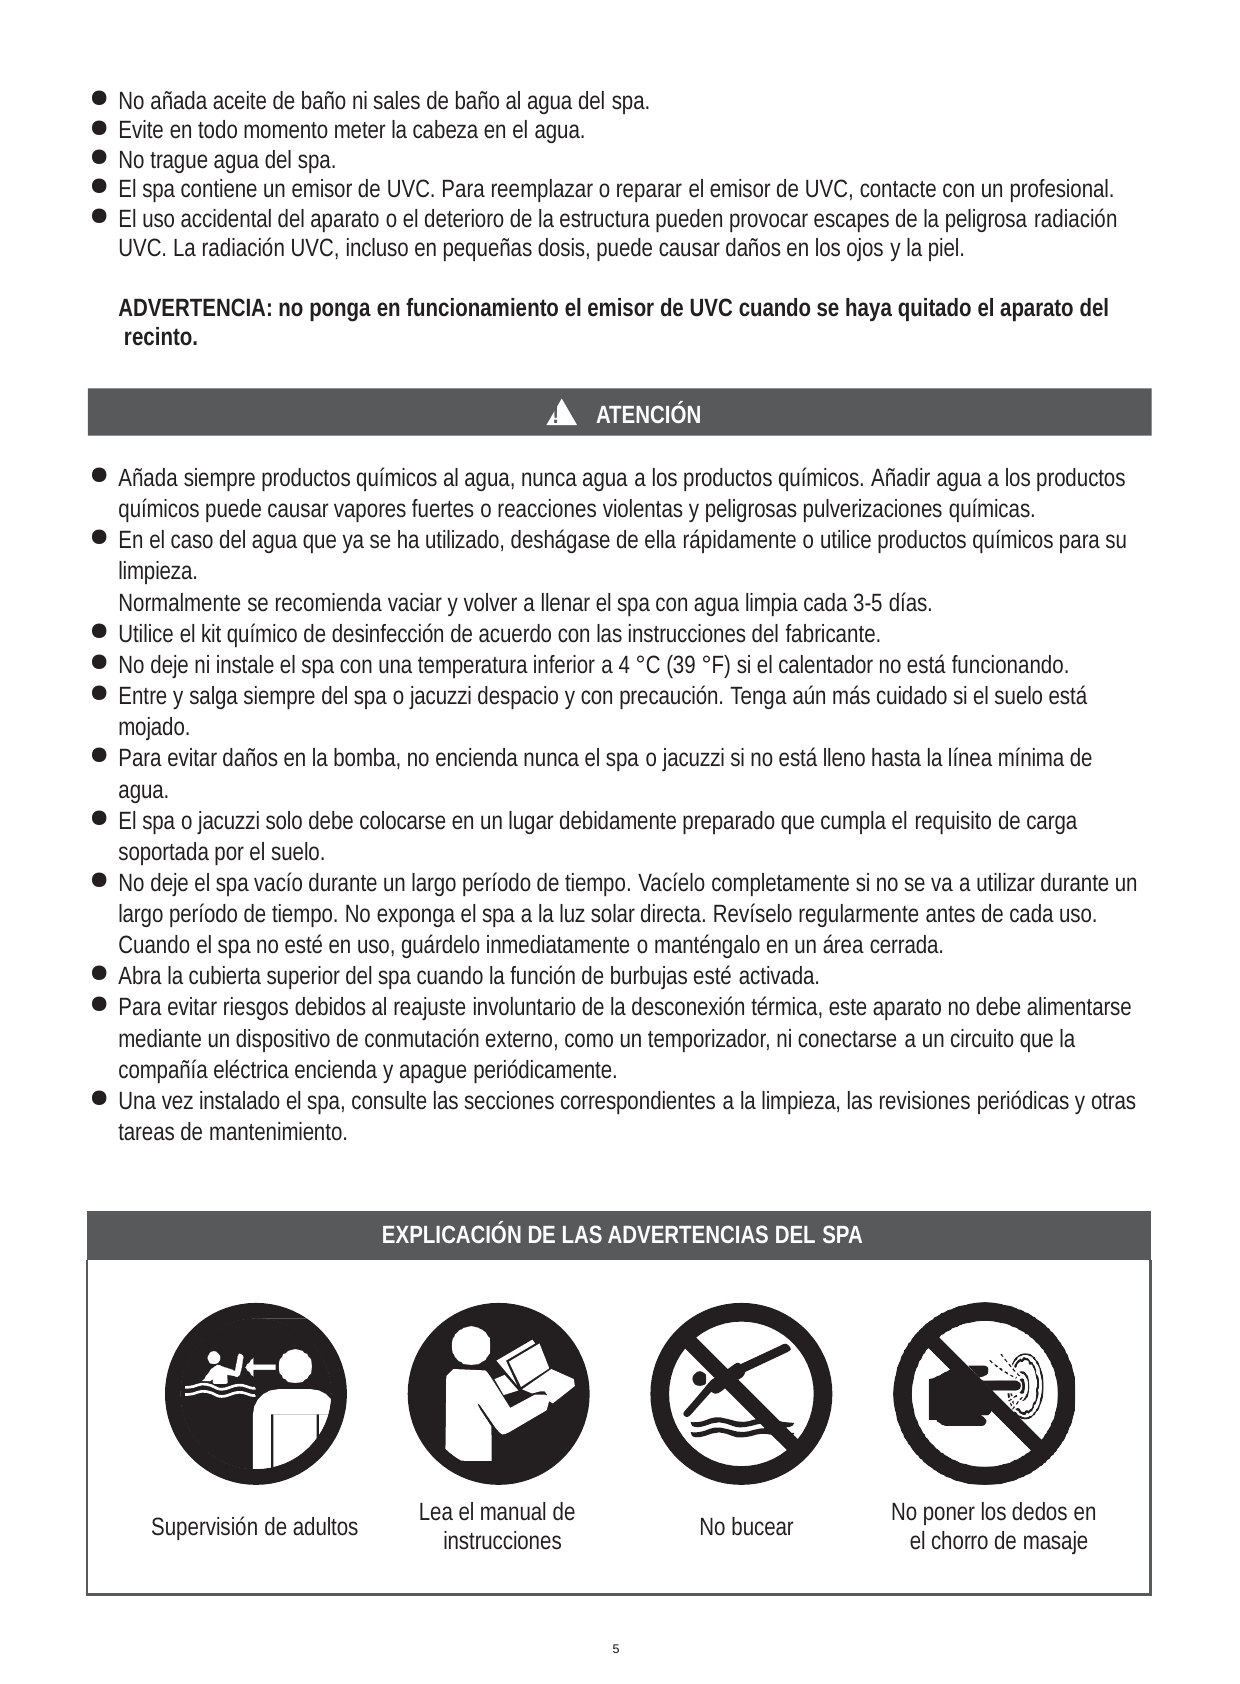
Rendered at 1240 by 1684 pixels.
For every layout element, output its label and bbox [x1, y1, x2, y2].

slide_number [606, 1639, 634, 1684]
text_box [87, 83, 1126, 351]
text_box [83, 459, 1152, 1146]
table_header [87, 1211, 1151, 1260]
table_cell [88, 1260, 1149, 1593]
text_box [650, 1302, 833, 1486]
text_box [407, 1302, 590, 1486]
text_box [87, 388, 1152, 436]
text_box [164, 1302, 348, 1486]
